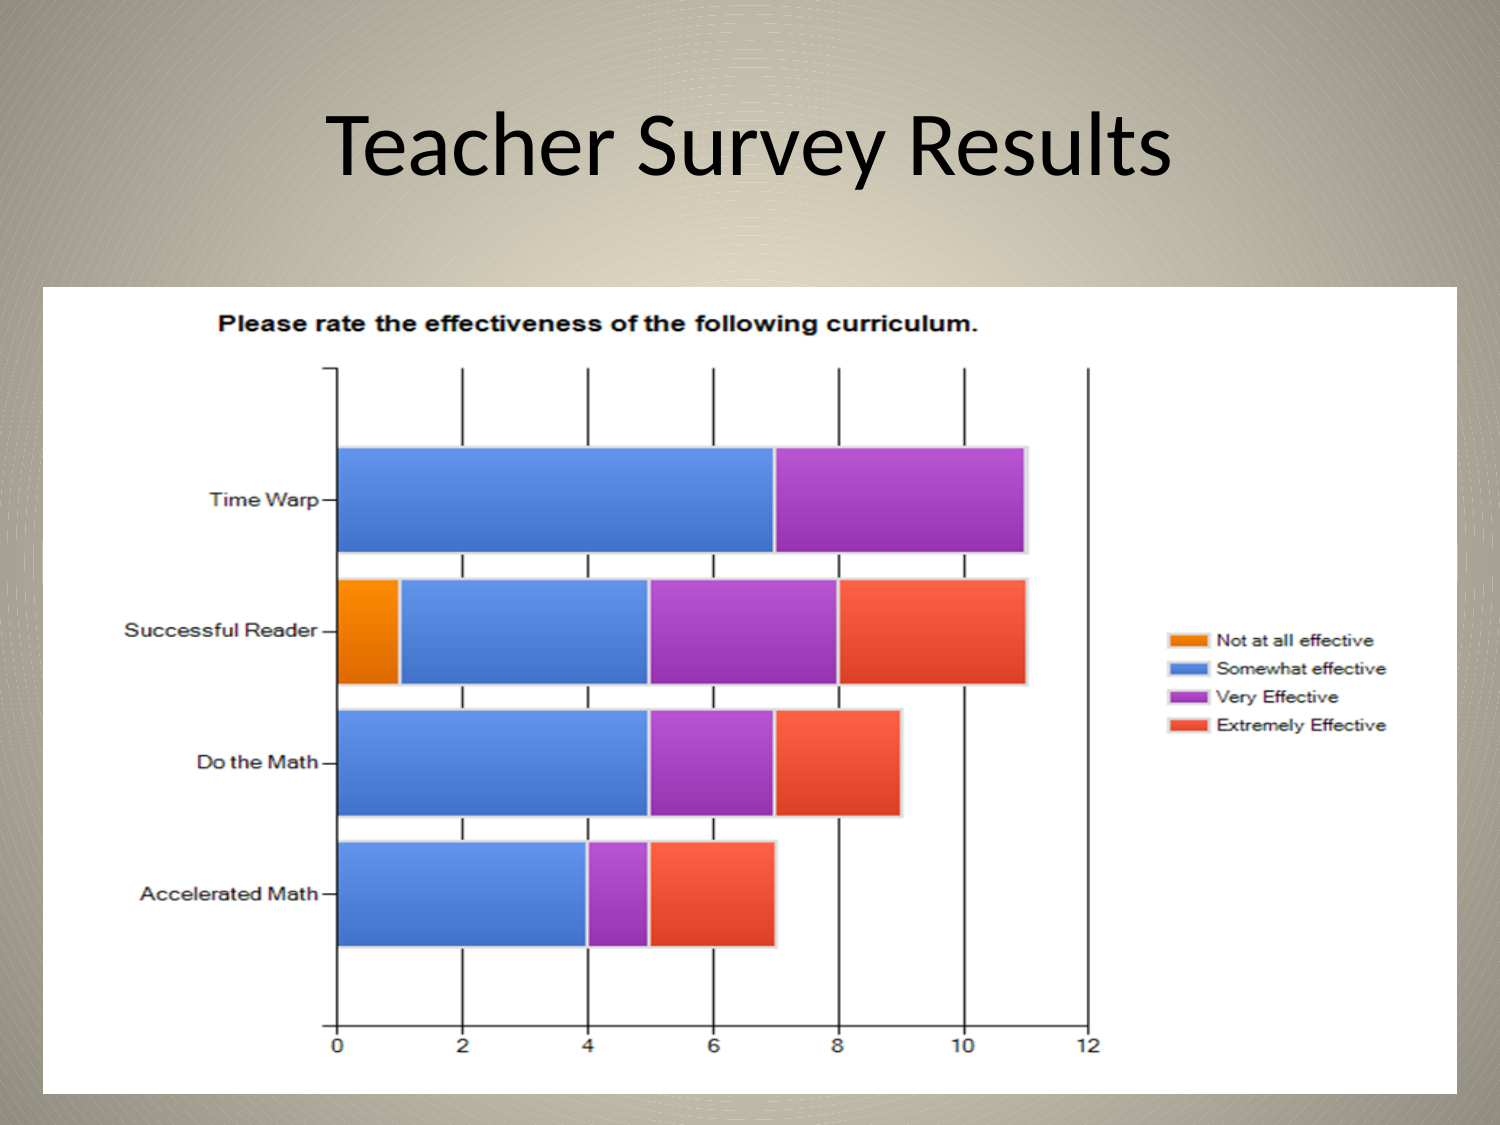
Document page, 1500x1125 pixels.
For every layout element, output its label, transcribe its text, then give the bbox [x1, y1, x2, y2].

picture [43, 287, 1457, 1094]
title Teacher Survey Results [75, 45, 1425, 233]
